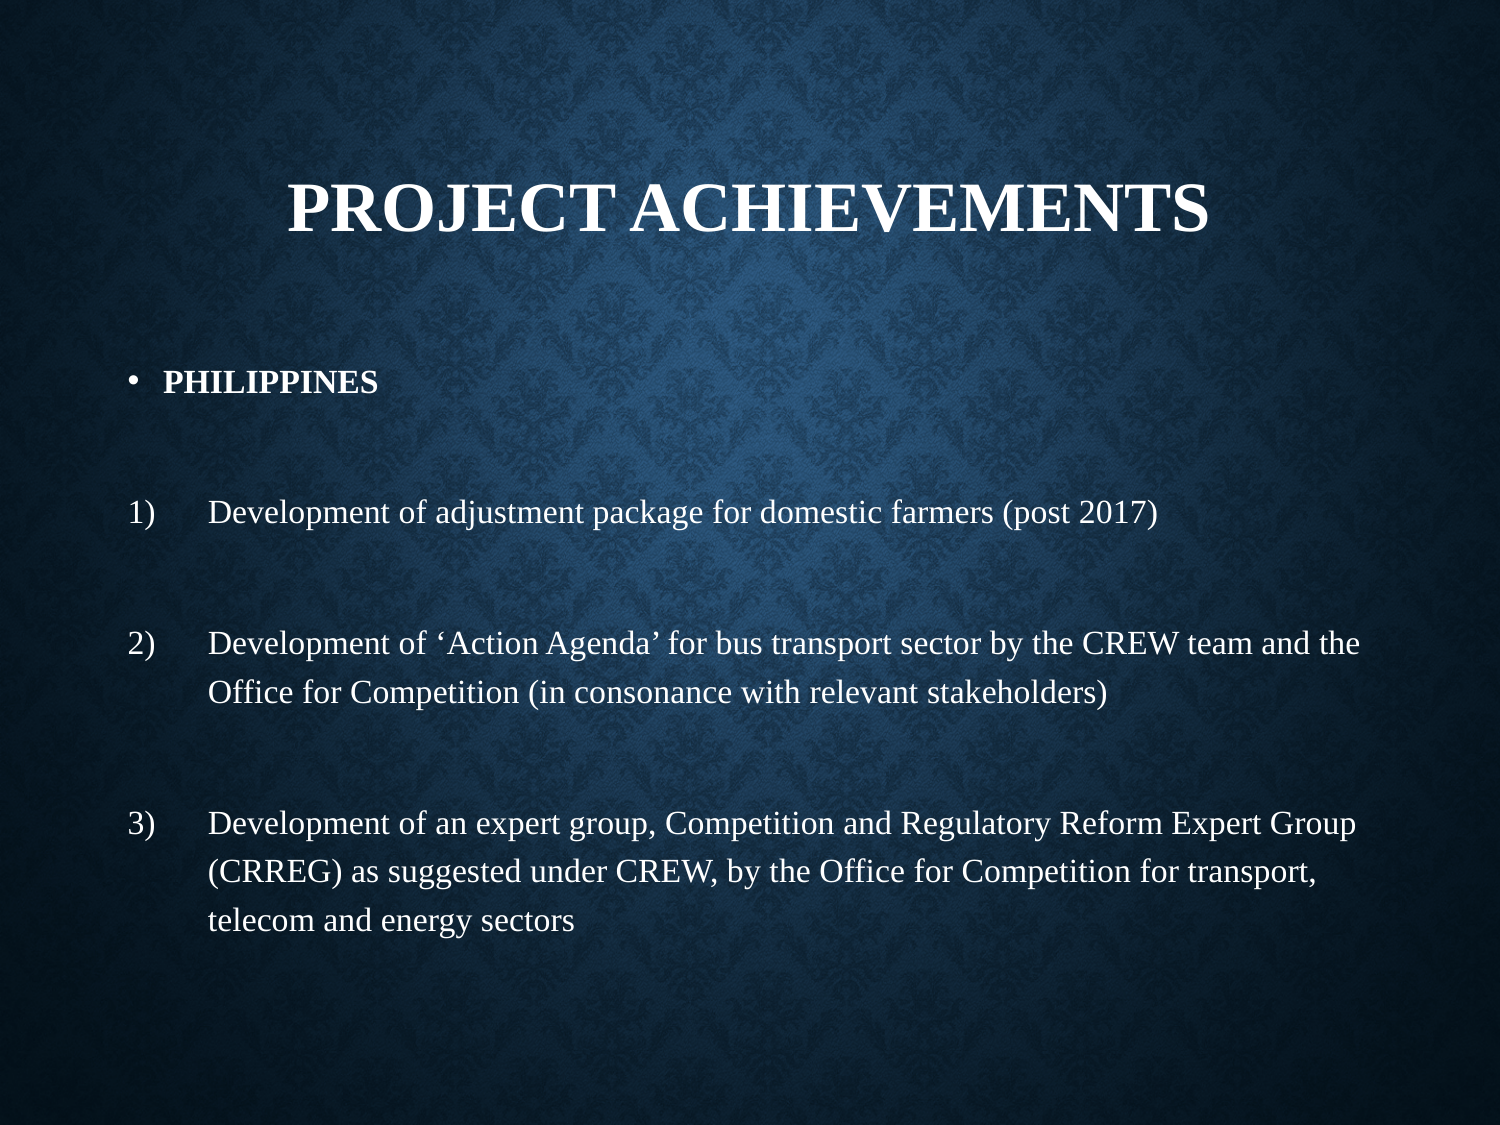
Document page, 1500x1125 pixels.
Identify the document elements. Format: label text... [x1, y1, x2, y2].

list PHILIPPINES Development of adjustment package for domestic farmers (post 2017) Development of ‘Action Agenda’ for bus transport sector by the CREW team and the Office for Competition (in consonance with relevant stakeholders) Development of an expert group, Competition and Regulatory Reform Expert Group (CRREG) as suggested under CREW, by the Office for Competition for transport, telecom and energy sectors [112, 343, 1387, 950]
title Project Achievements [112, 99, 1387, 318]
